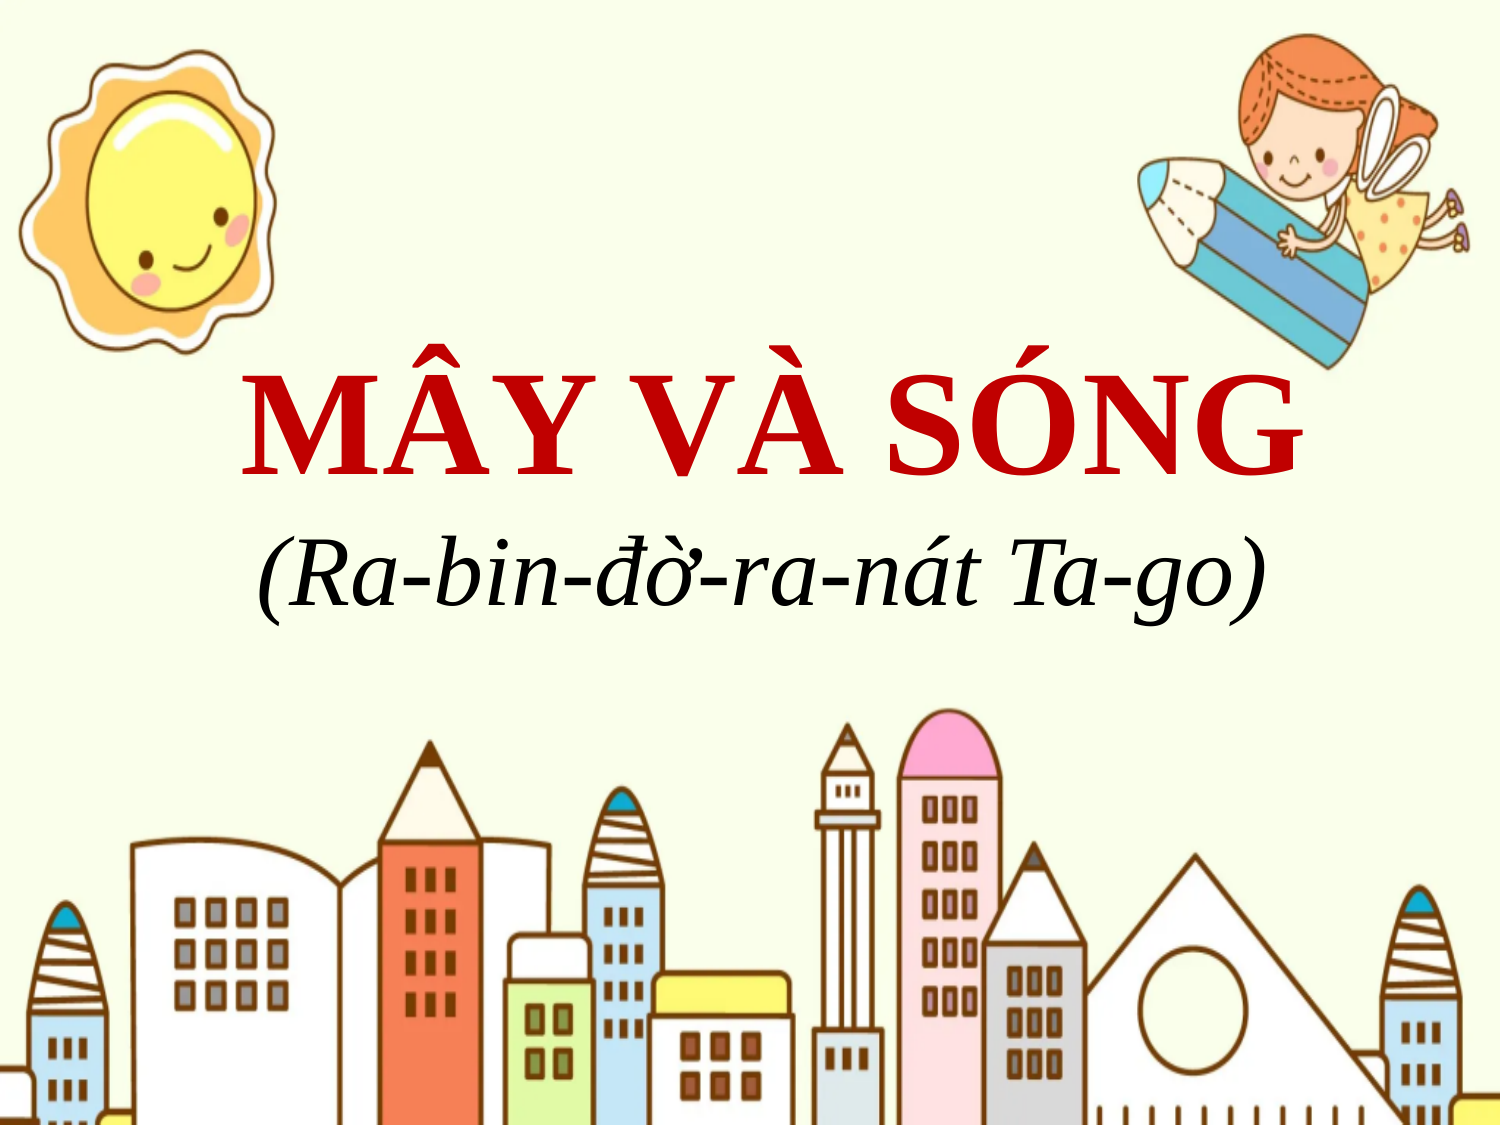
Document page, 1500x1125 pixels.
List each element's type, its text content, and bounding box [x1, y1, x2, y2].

title MÂY VÀ SÓNG (Ra-bin-đờ-ra-nát Ta-go) [87, 212, 1438, 738]
picture [0, 0, 1500, 1125]
